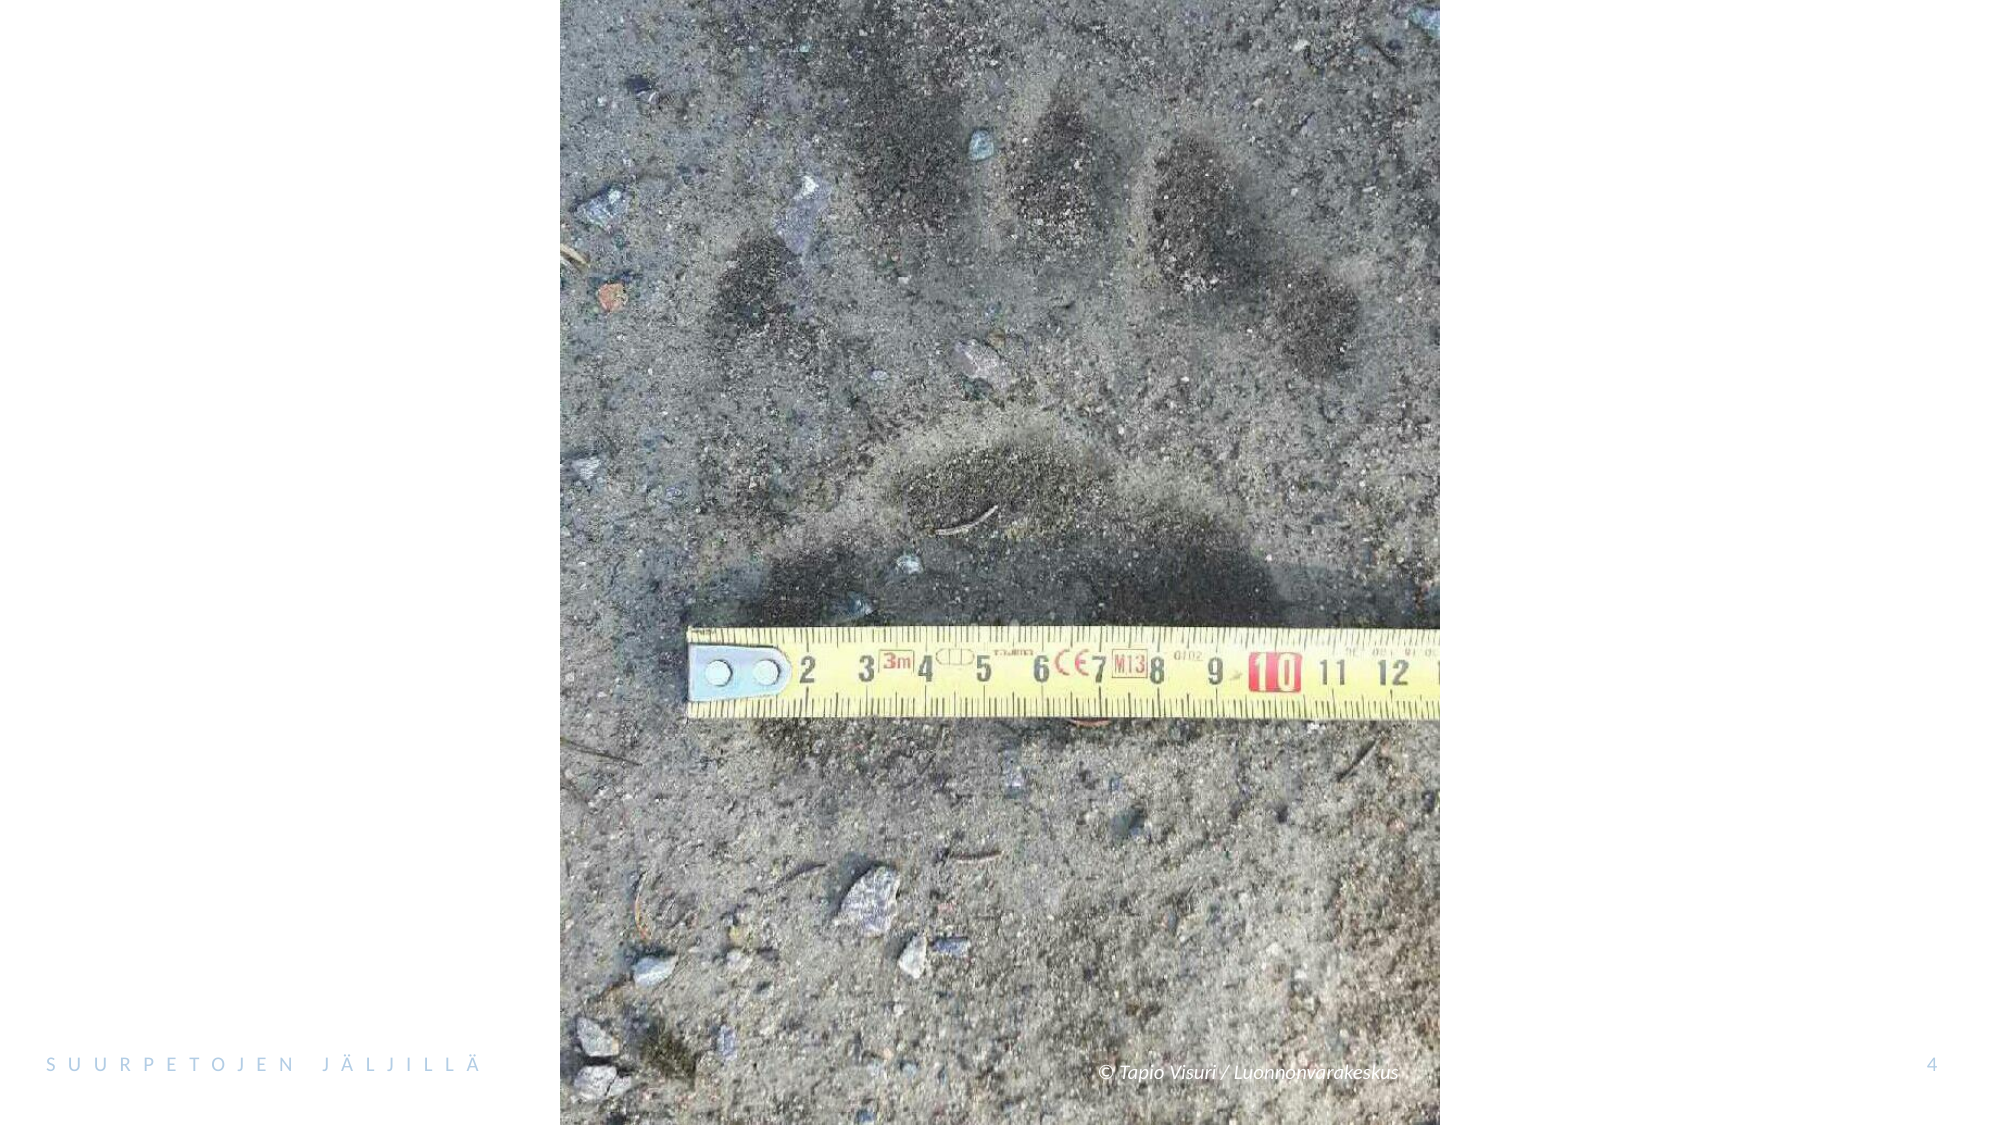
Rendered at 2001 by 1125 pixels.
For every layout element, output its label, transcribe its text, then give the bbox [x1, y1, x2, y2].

slide_number 4 [1502, 1042, 1953, 1103]
picture [560, 0, 1440, 1125]
footer SUURPETOJEN JÄLJILLÄ [31, 1042, 560, 1103]
